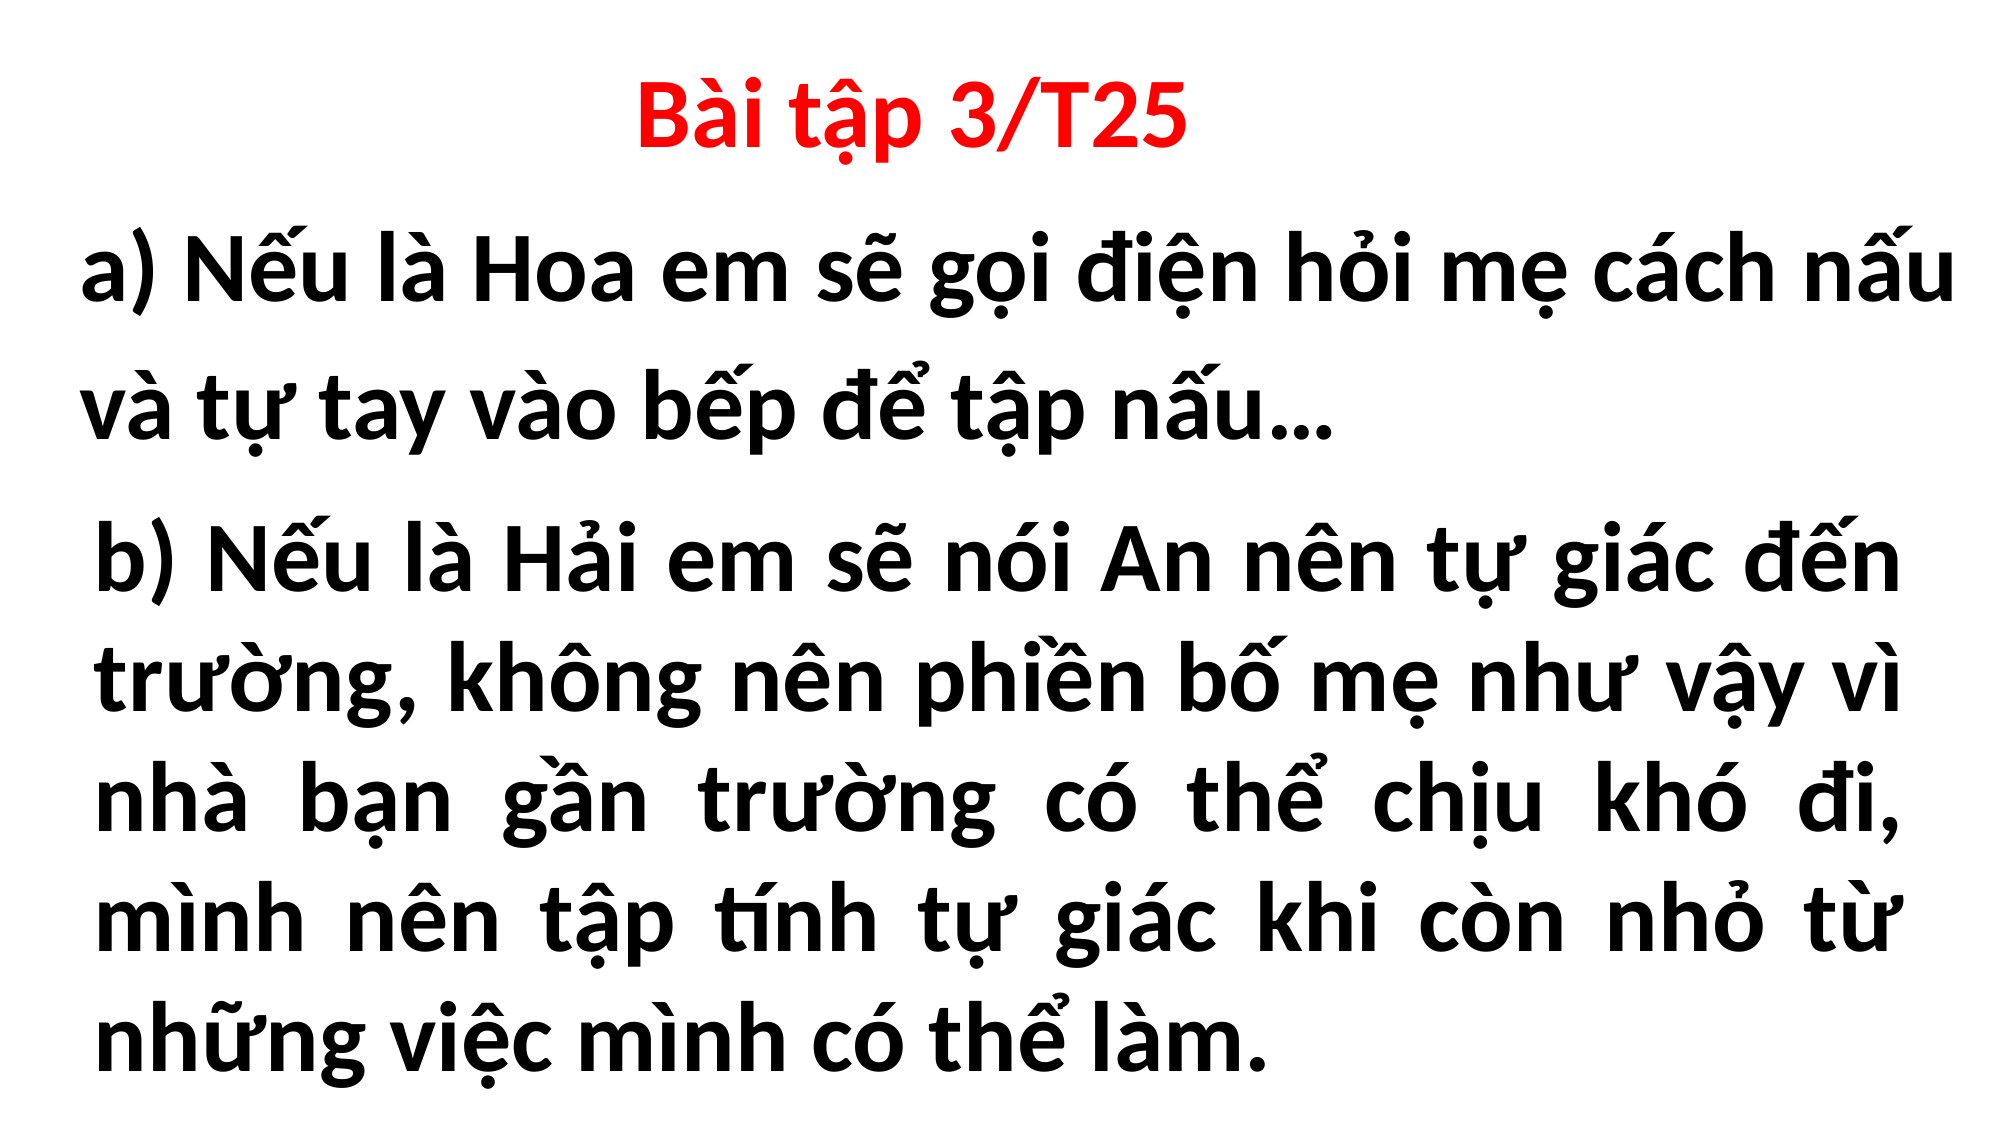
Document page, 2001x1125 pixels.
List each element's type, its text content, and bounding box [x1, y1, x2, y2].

text_box a) Nếu là Hoa em sẽ gọi điện hỏi mẹ cách nấu và tự tay vào bếp để tập nấu… [64, 176, 1976, 468]
text_box Bài tập 3/T25 [621, 40, 1208, 175]
text_box b) Nếu là Hải em sẽ nói An nên tự giác đến trường, không nên phiền bố mẹ như vậy vì nhà bạn gần trường có thể chịu khó đi, mình nên tập tính tự giác khi còn nhỏ từ những việc mình có thể làm. [79, 484, 1921, 1099]
